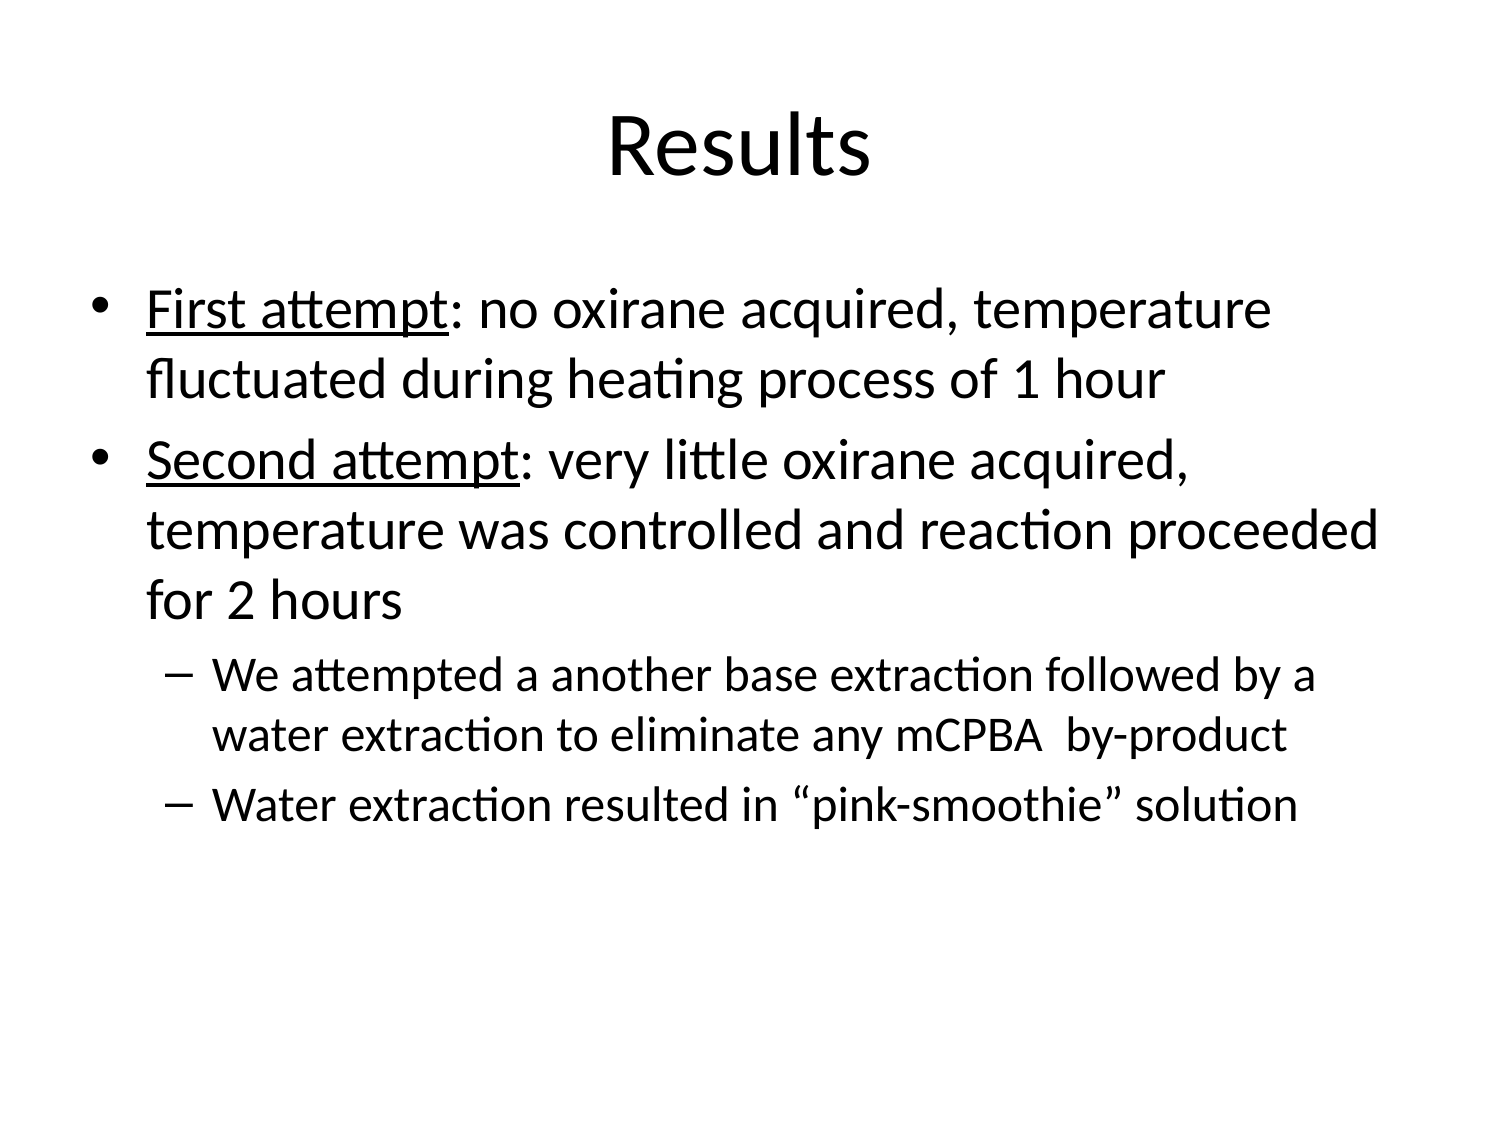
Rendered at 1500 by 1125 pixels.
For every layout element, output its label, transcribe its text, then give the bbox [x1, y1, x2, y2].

title Results [75, 45, 1425, 233]
list First attempt: no oxirane acquired, temperature fluctuated during heating process of 1 hour Second attempt: very little oxirane acquired, temperature was controlled and reaction proceeded for 2 hours We attempted a another base extraction followed by a water extraction to eliminate any mCPBA by-product Water extraction resulted in “pink-smoothie” solution [75, 262, 1425, 1005]
